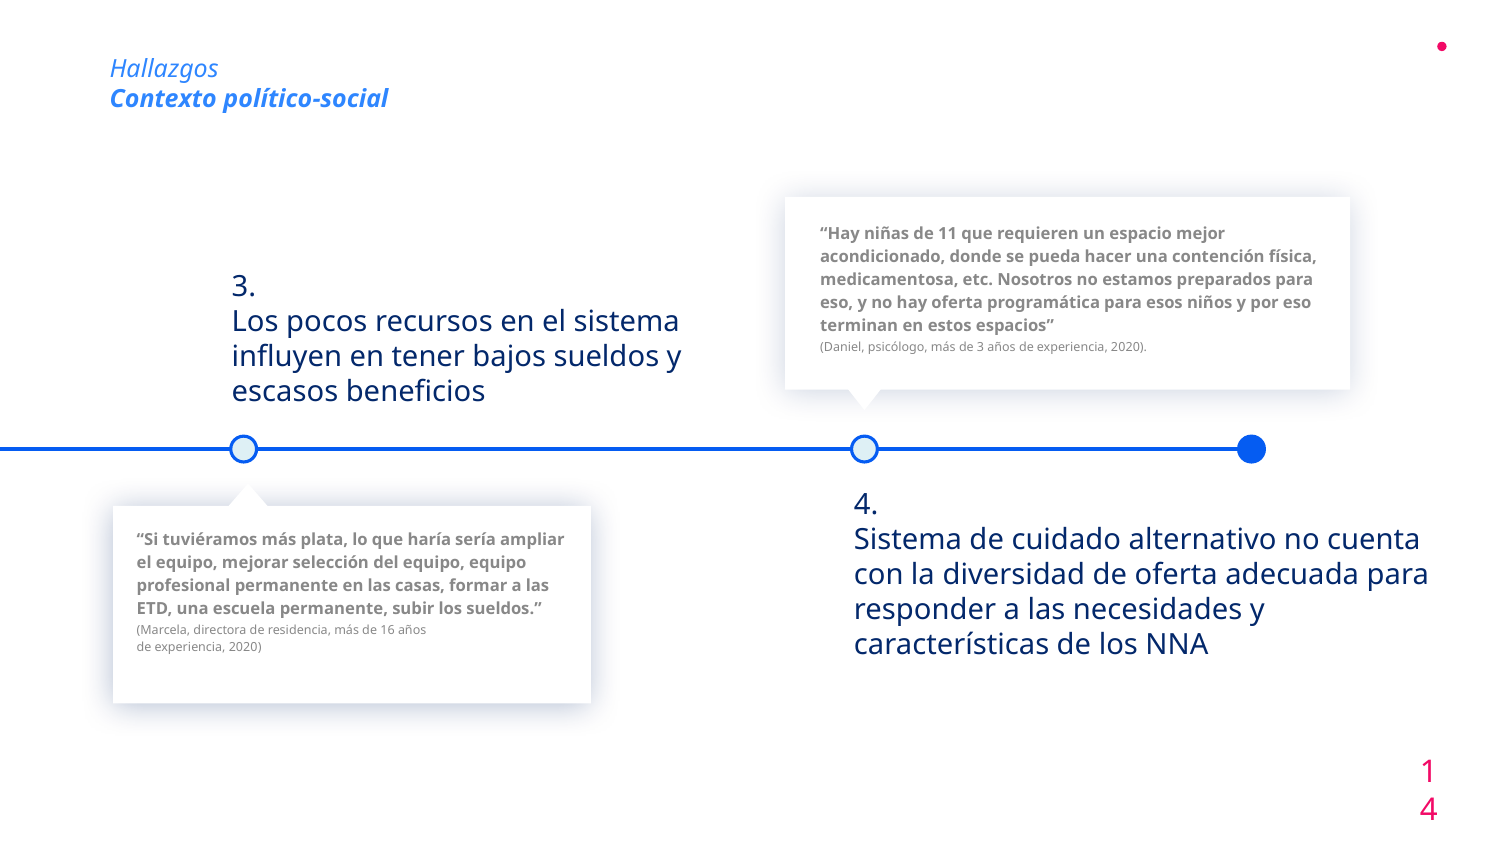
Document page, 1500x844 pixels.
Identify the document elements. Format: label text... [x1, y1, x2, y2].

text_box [112, 483, 592, 704]
text_box [1437, 41, 1447, 52]
text_box [230, 436, 257, 448]
text_box 14 [1419, 750, 1456, 791]
text_box [854, 457, 875, 462]
text_box 3. Los pocos recursos en el sistema influyen en tener bajos sueldos y escasos beneficios [216, 251, 738, 359]
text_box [784, 196, 1351, 411]
text_box [233, 457, 254, 462]
text_box [851, 436, 878, 448]
text_box 4. Sistema de cuidado alternativo no cuenta con la diversidad de oferta adecuada para responder a las necesidades y características de los NNA [839, 470, 1446, 577]
text_box Hallazgos Contexto político-social [94, 37, 625, 102]
text_box [1238, 436, 1265, 462]
